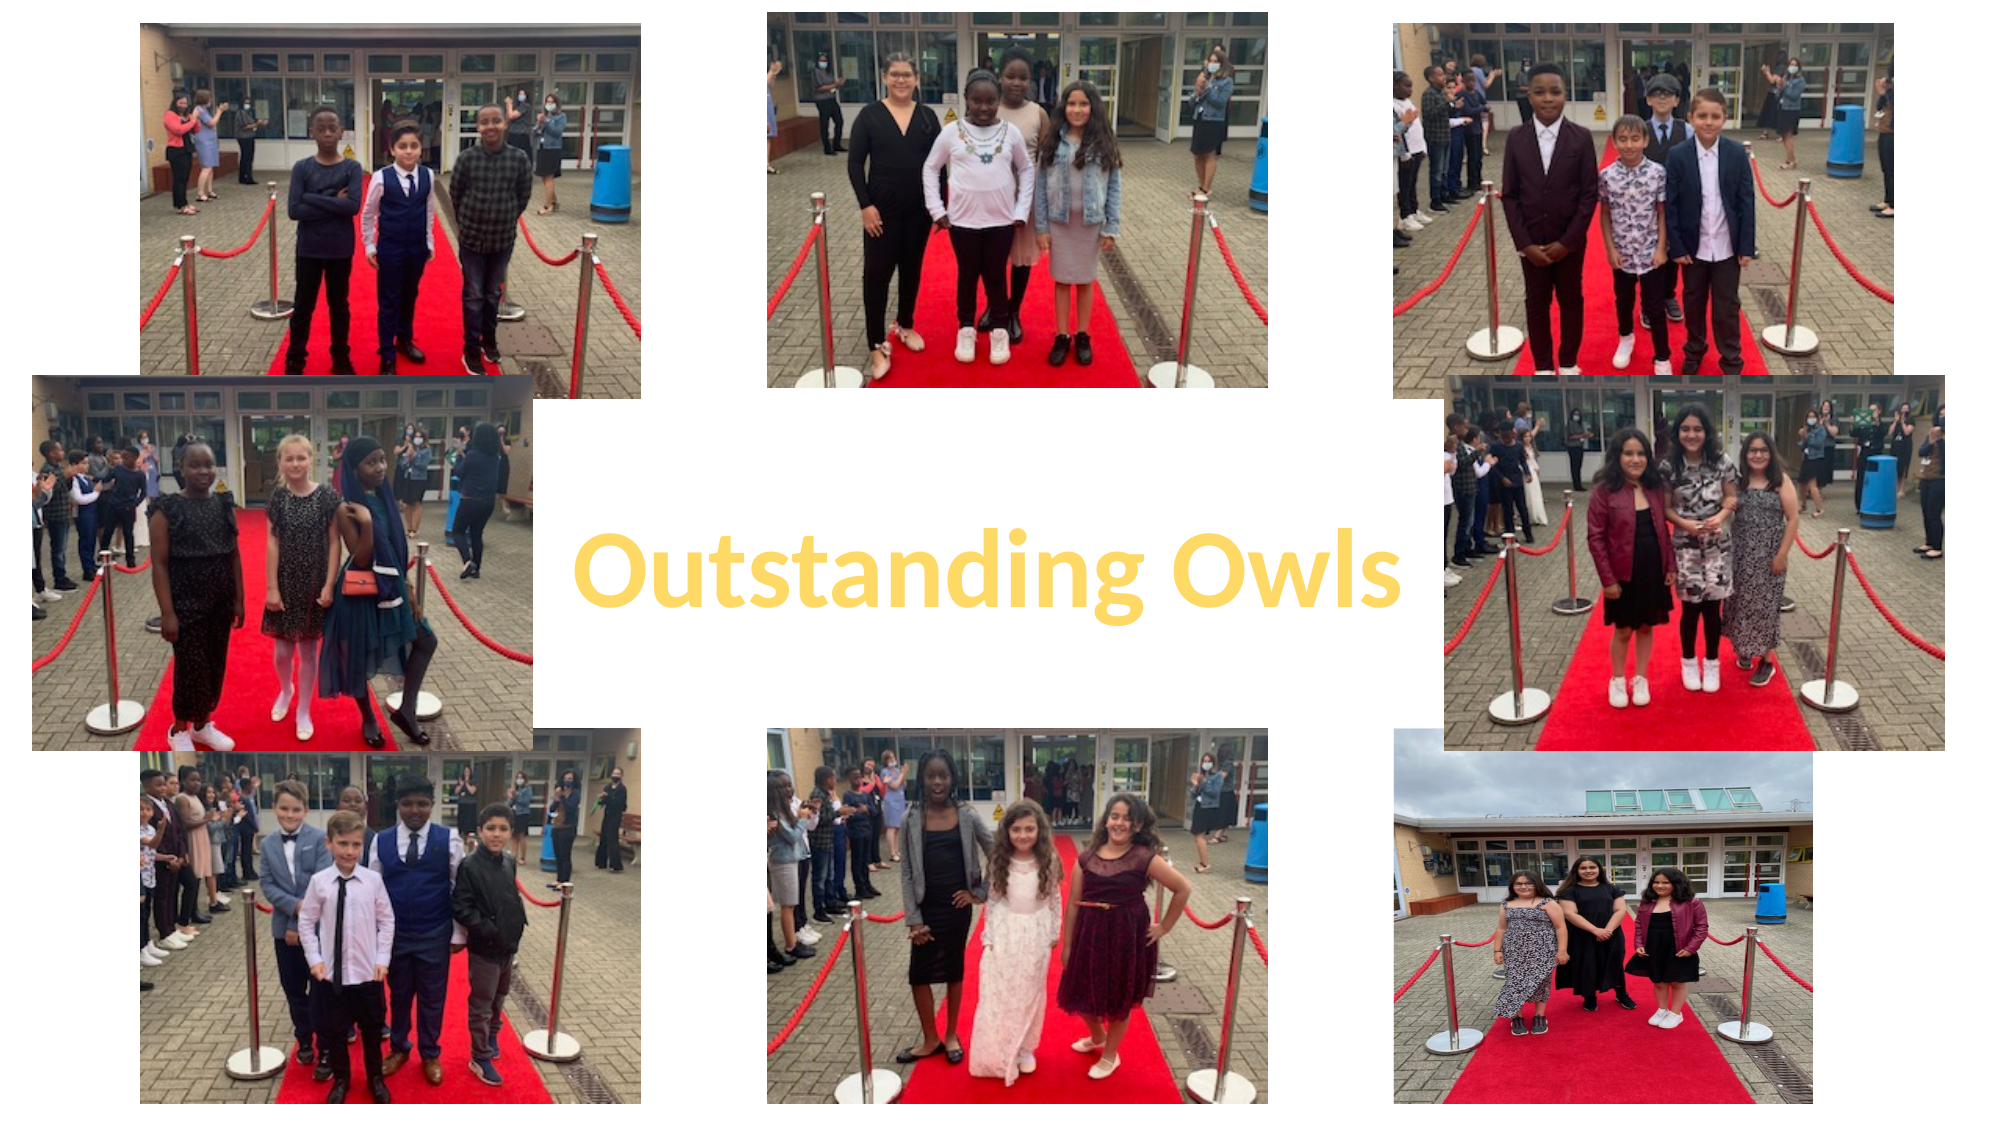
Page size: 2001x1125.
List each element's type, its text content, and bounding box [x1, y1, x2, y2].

picture [1393, 23, 1945, 1125]
picture [767, 728, 1268, 1104]
text_box Outstanding Owls [557, 487, 1420, 638]
picture [32, 23, 641, 1104]
picture [767, 12, 1268, 388]
